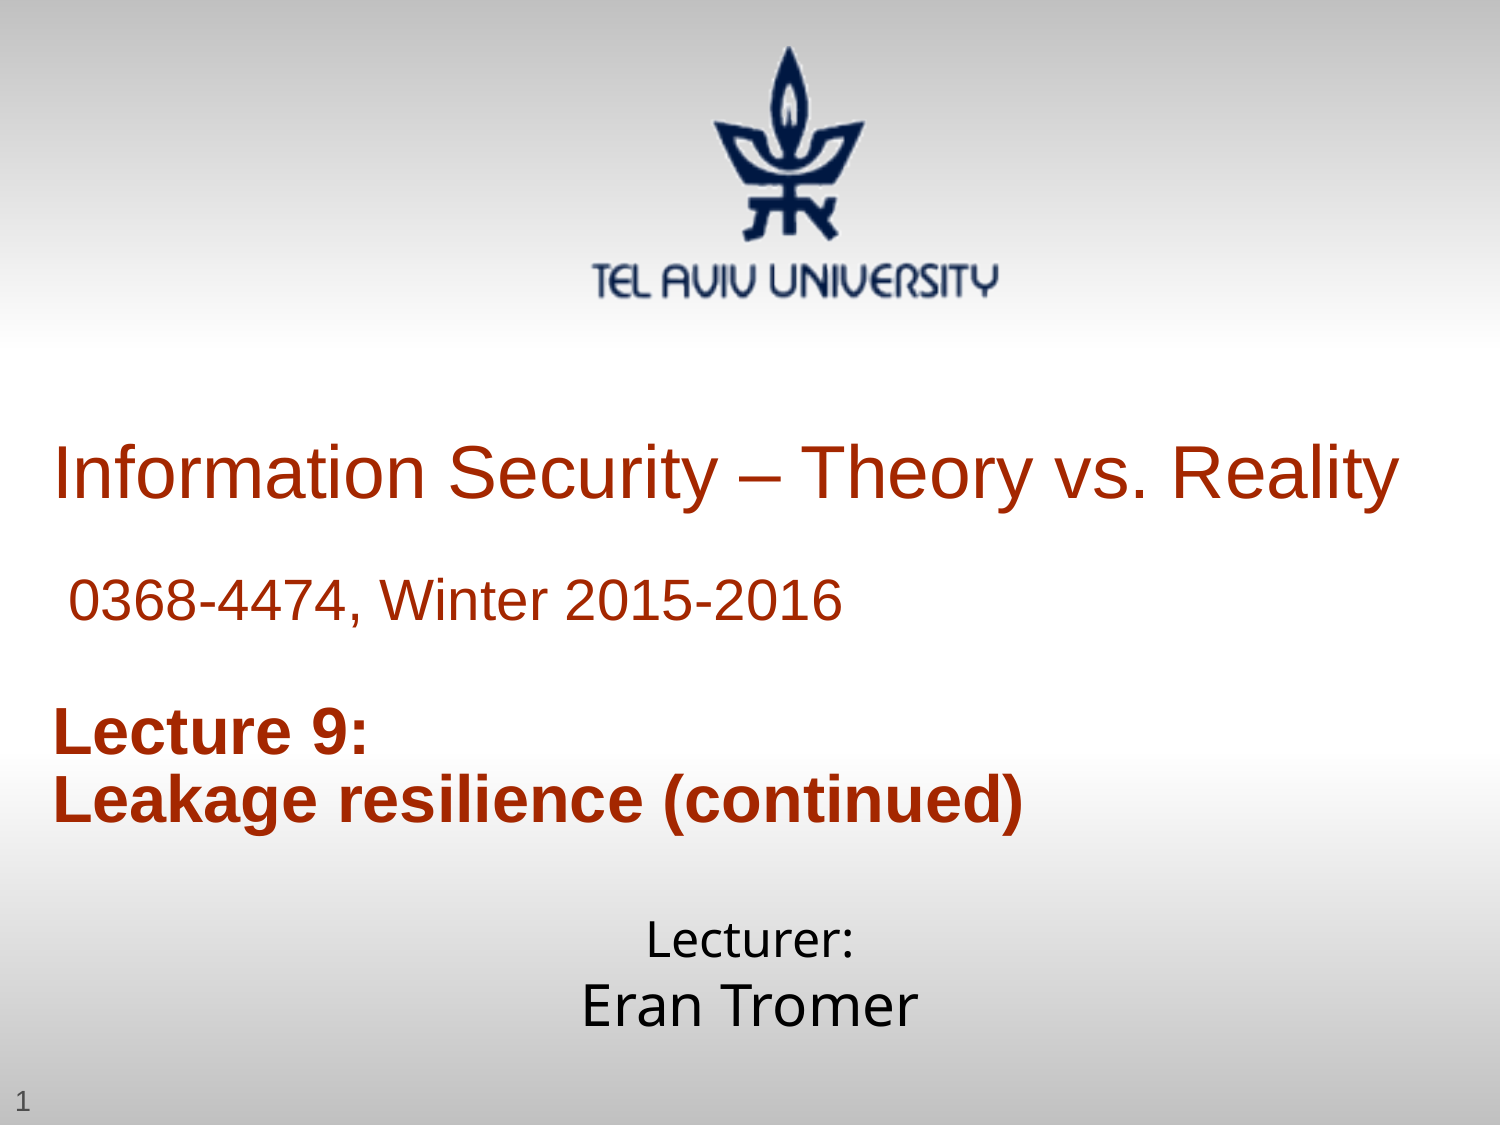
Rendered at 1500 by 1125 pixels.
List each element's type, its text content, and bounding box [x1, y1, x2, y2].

picture [585, 46, 1008, 307]
title Information Security – Theory vs. Reality 0368-4474, Winter 2015-2016 Lecture 9: Leakage resilience (continued) [37, 429, 1450, 844]
text_box [5, 1080, 1500, 1125]
subtitle Lecturer: Eran Tromer [0, 900, 1500, 1125]
